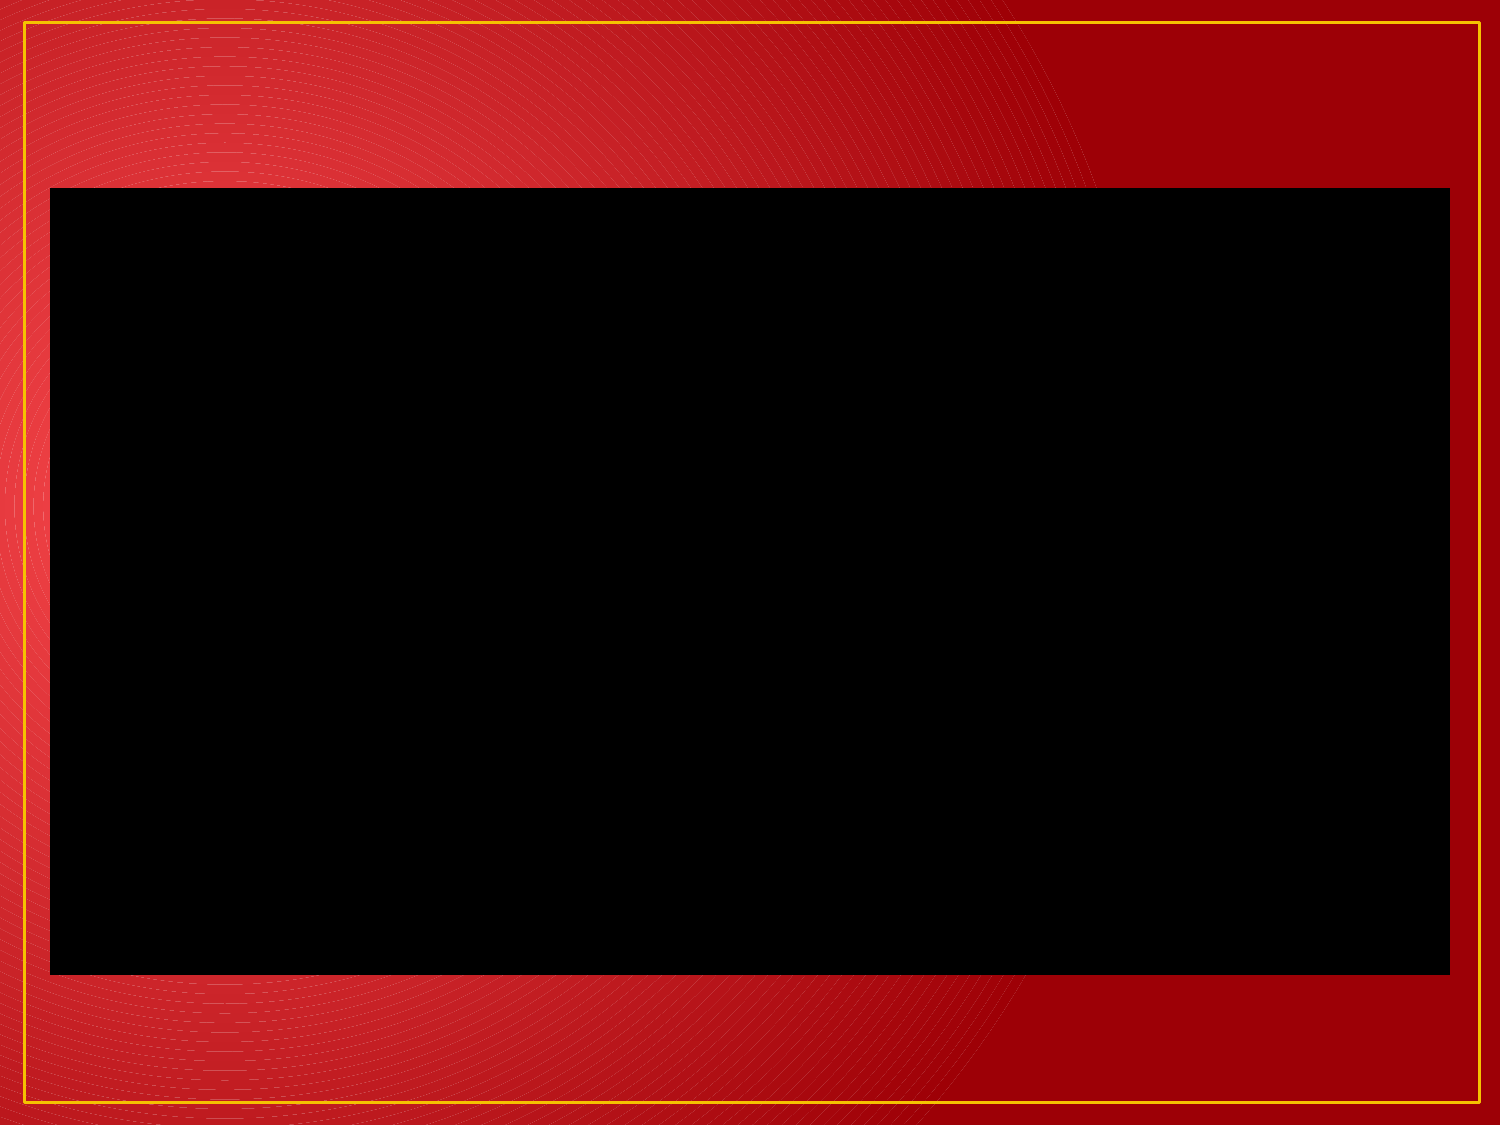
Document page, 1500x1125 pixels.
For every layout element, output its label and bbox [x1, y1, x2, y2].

list [49, 187, 1451, 976]
